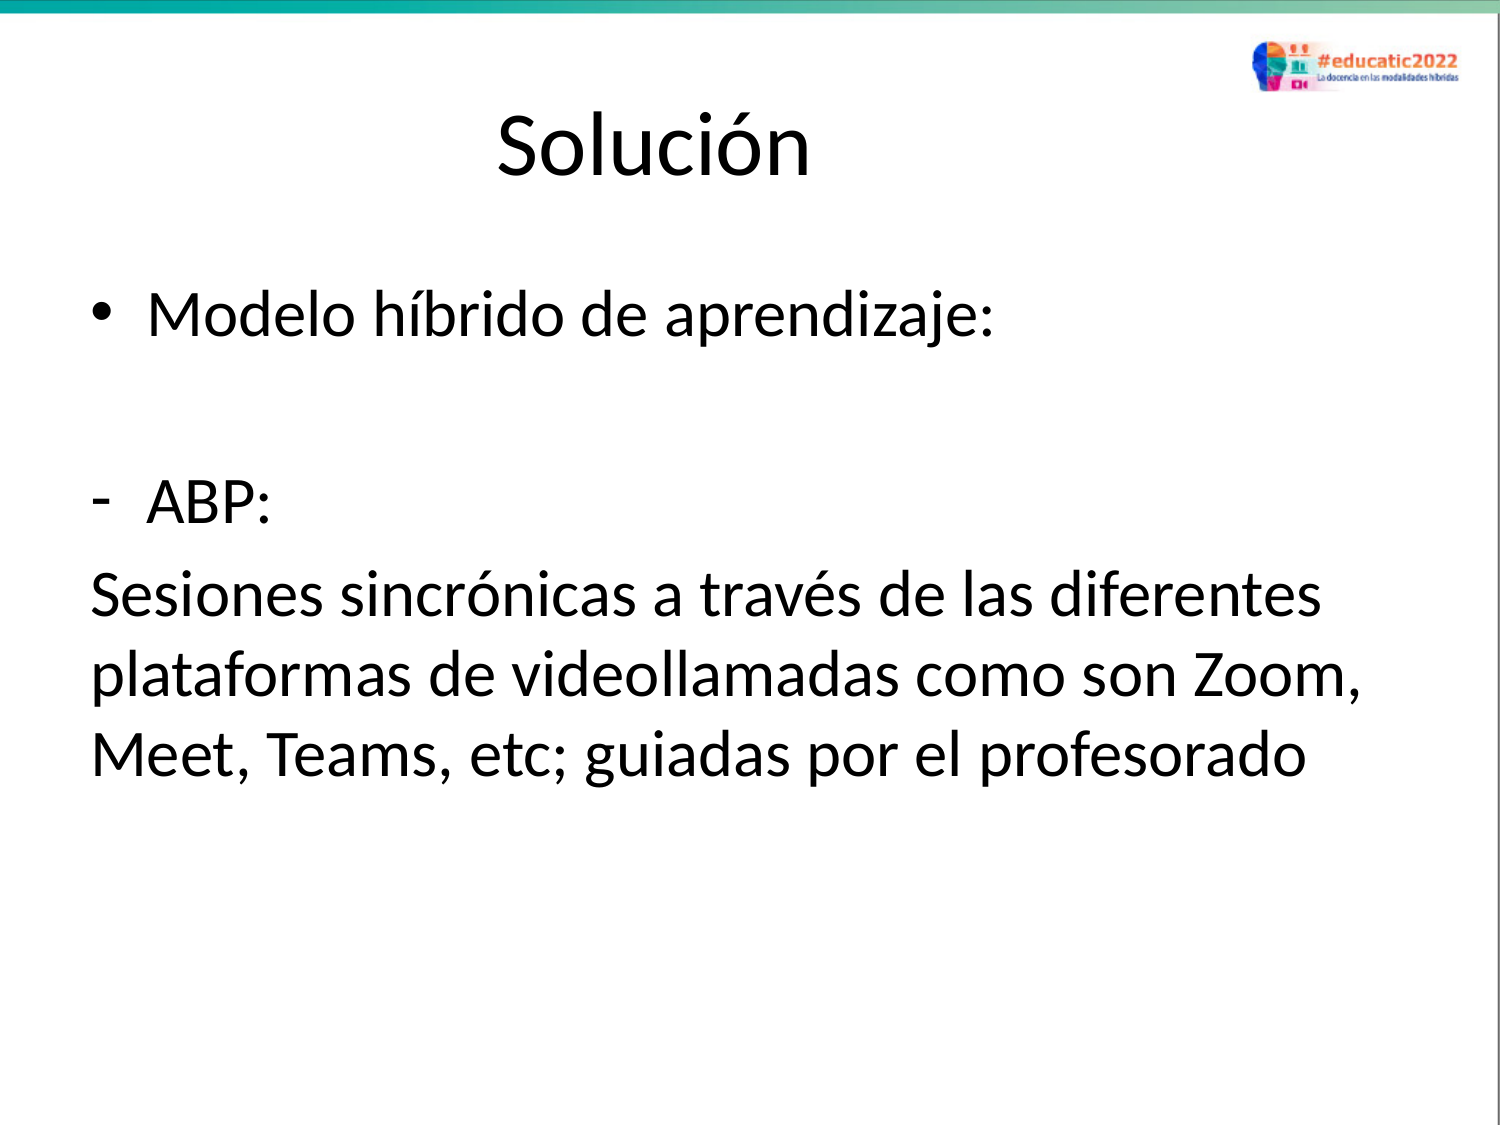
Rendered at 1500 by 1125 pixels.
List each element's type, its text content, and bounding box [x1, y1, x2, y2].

list Modelo híbrido de aprendizaje: ABP: Sesiones sincrónicas a través de las diferentes plataformas de videollamadas como son Zoom, Meet, Teams, etc; guiadas por el profesorado [75, 262, 1425, 1005]
picture [0, 0, 1500, 1125]
title Solución [75, 45, 1235, 233]
